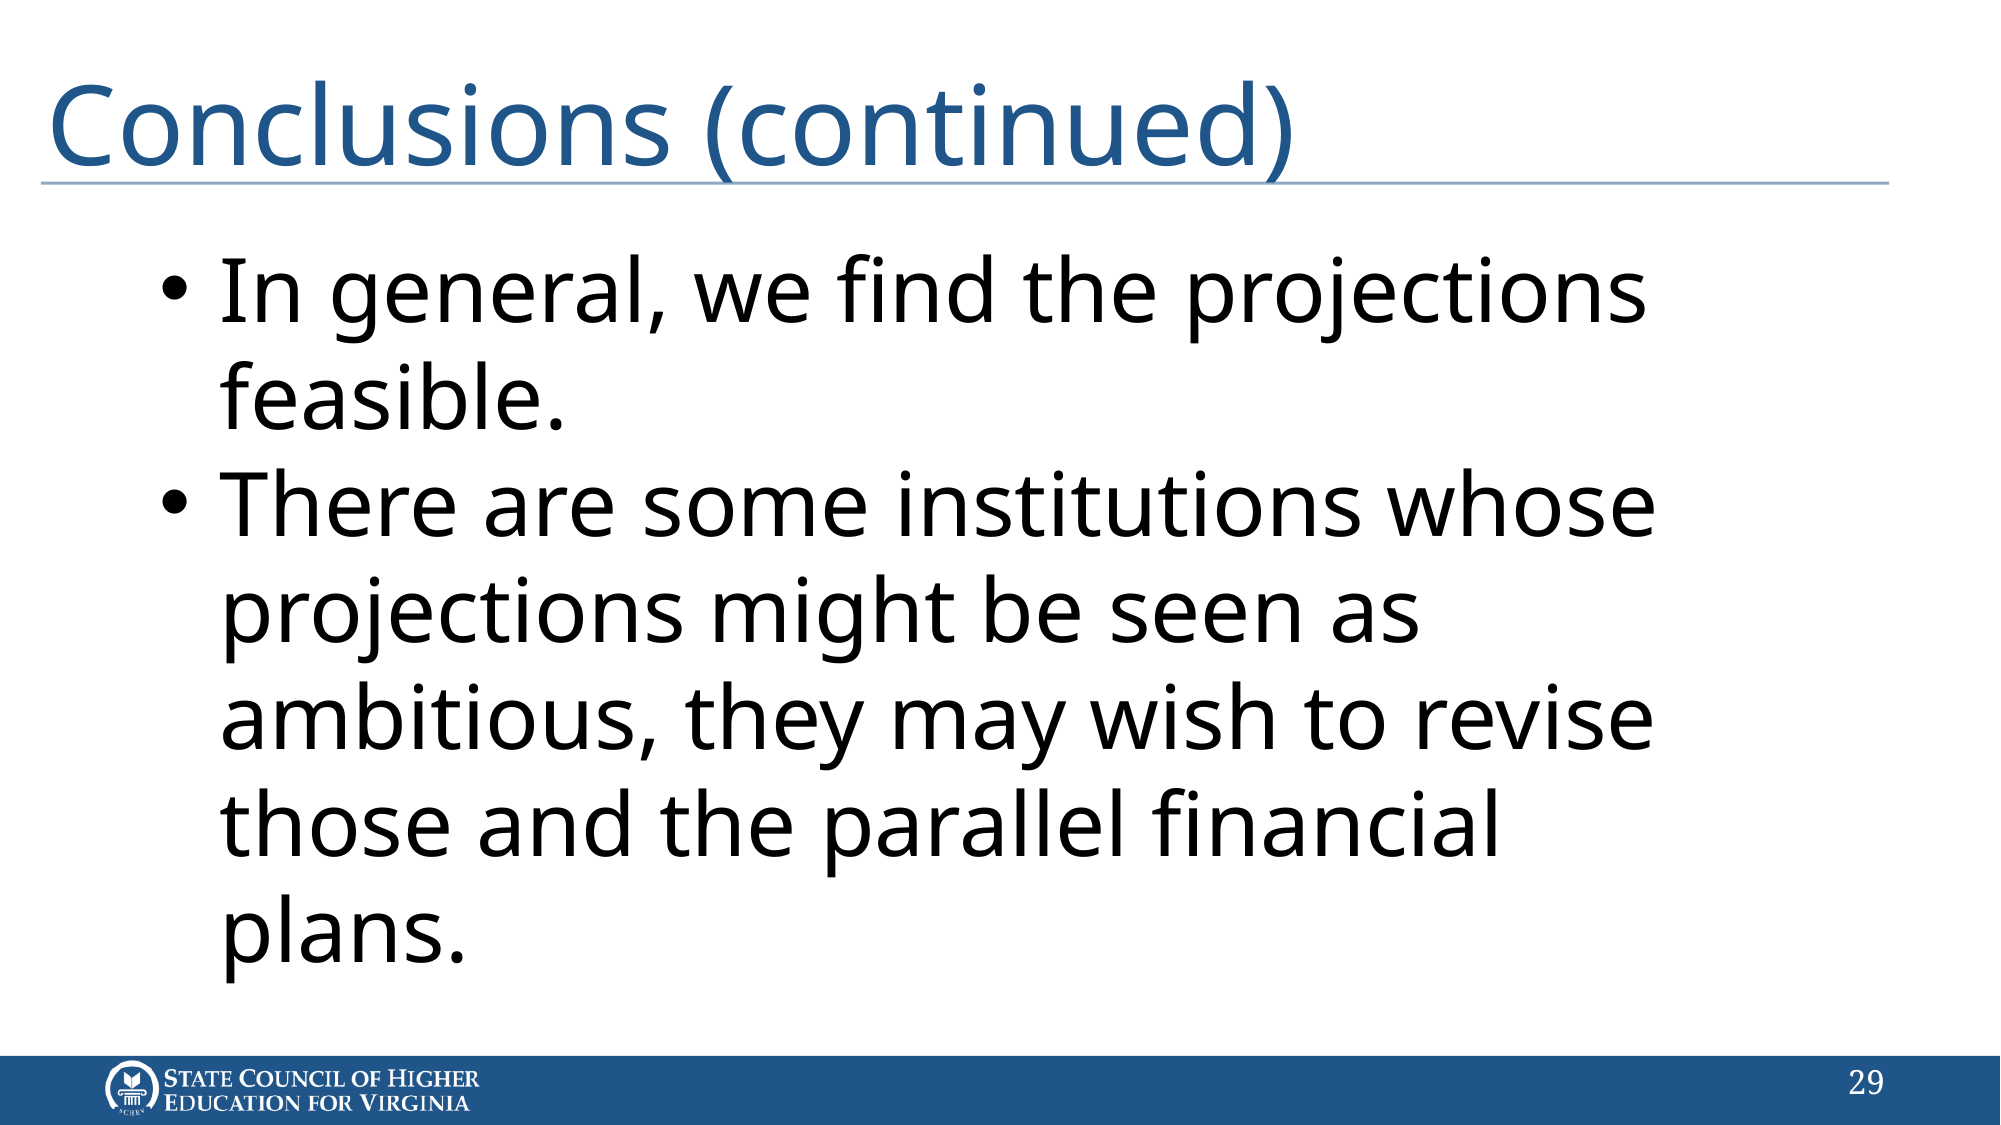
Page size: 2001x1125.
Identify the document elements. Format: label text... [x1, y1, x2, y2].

picture [99, 1053, 485, 1124]
title Conclusions (continued) [32, 47, 1846, 181]
list In general, we find the projections feasible. There are some institutions whose projections might be seen as ambitious, they may wish to revise those and the parallel financial plans. [105, 226, 1756, 984]
slide_number 29 [1433, 1054, 1900, 1114]
